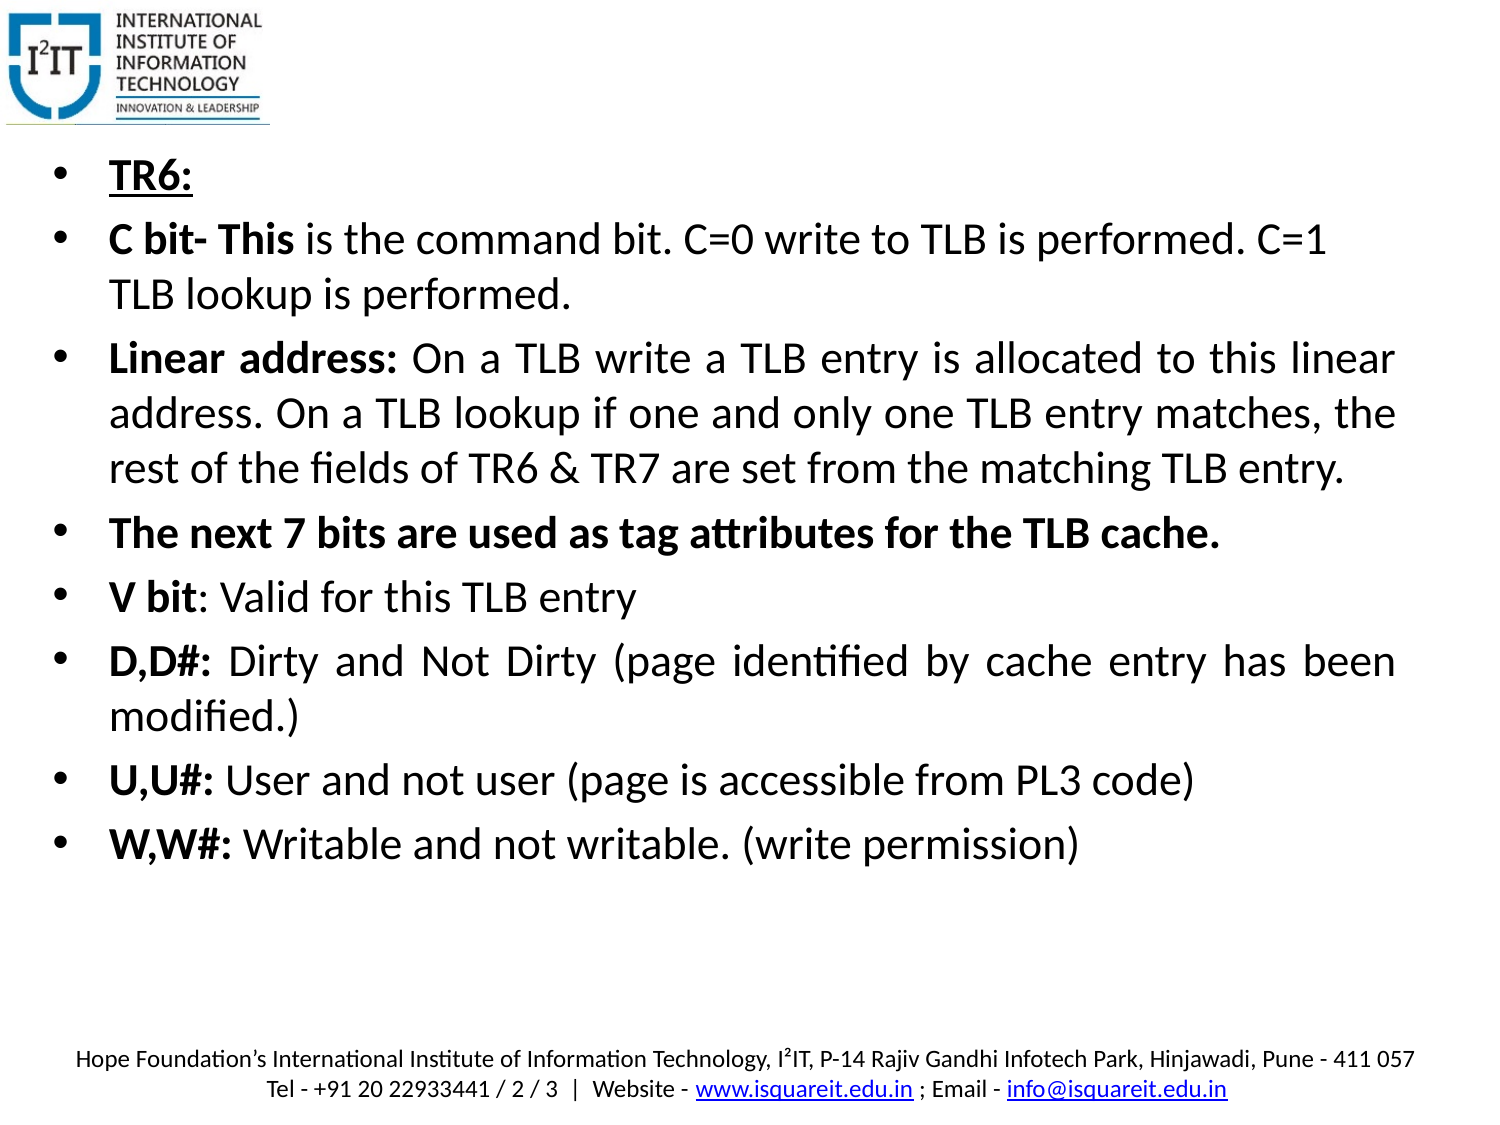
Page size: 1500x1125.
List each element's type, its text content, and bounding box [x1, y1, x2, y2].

list TR6: C bit- This is the command bit. C=0 write to TLB is performed. C=1 TLB lookup is performed. Linear address: On a TLB write a TLB entry is allocated to this linear address. On a TLB lookup if one and only one TLB entry matches, the rest of the fields of TR6 & TR7 are set from the matching TLB entry. The next 7 bits are used as tag attributes for the TLB cache. V bit: Valid for this TLB entry D,D#: Dirty and Not Dirty (page identified by cache entry has been modified.) U,U#: User and not user (page is accessible from PL3 code) W,W#: Writable and not writable. (write permission) [37, 137, 1413, 1042]
picture [0, 0, 270, 126]
footer Hope Foundation’s International Institute of Information Technology, I²IT, P-14 Rajiv Gandhi Infotech Park, Hinjawadi, Pune - 411 057 Tel - +91 20 22933441 / 2 / 3 | Website - www.isquareit.edu.in ; Email - info@isquareit.edu.in [35, 1042, 1465, 1103]
